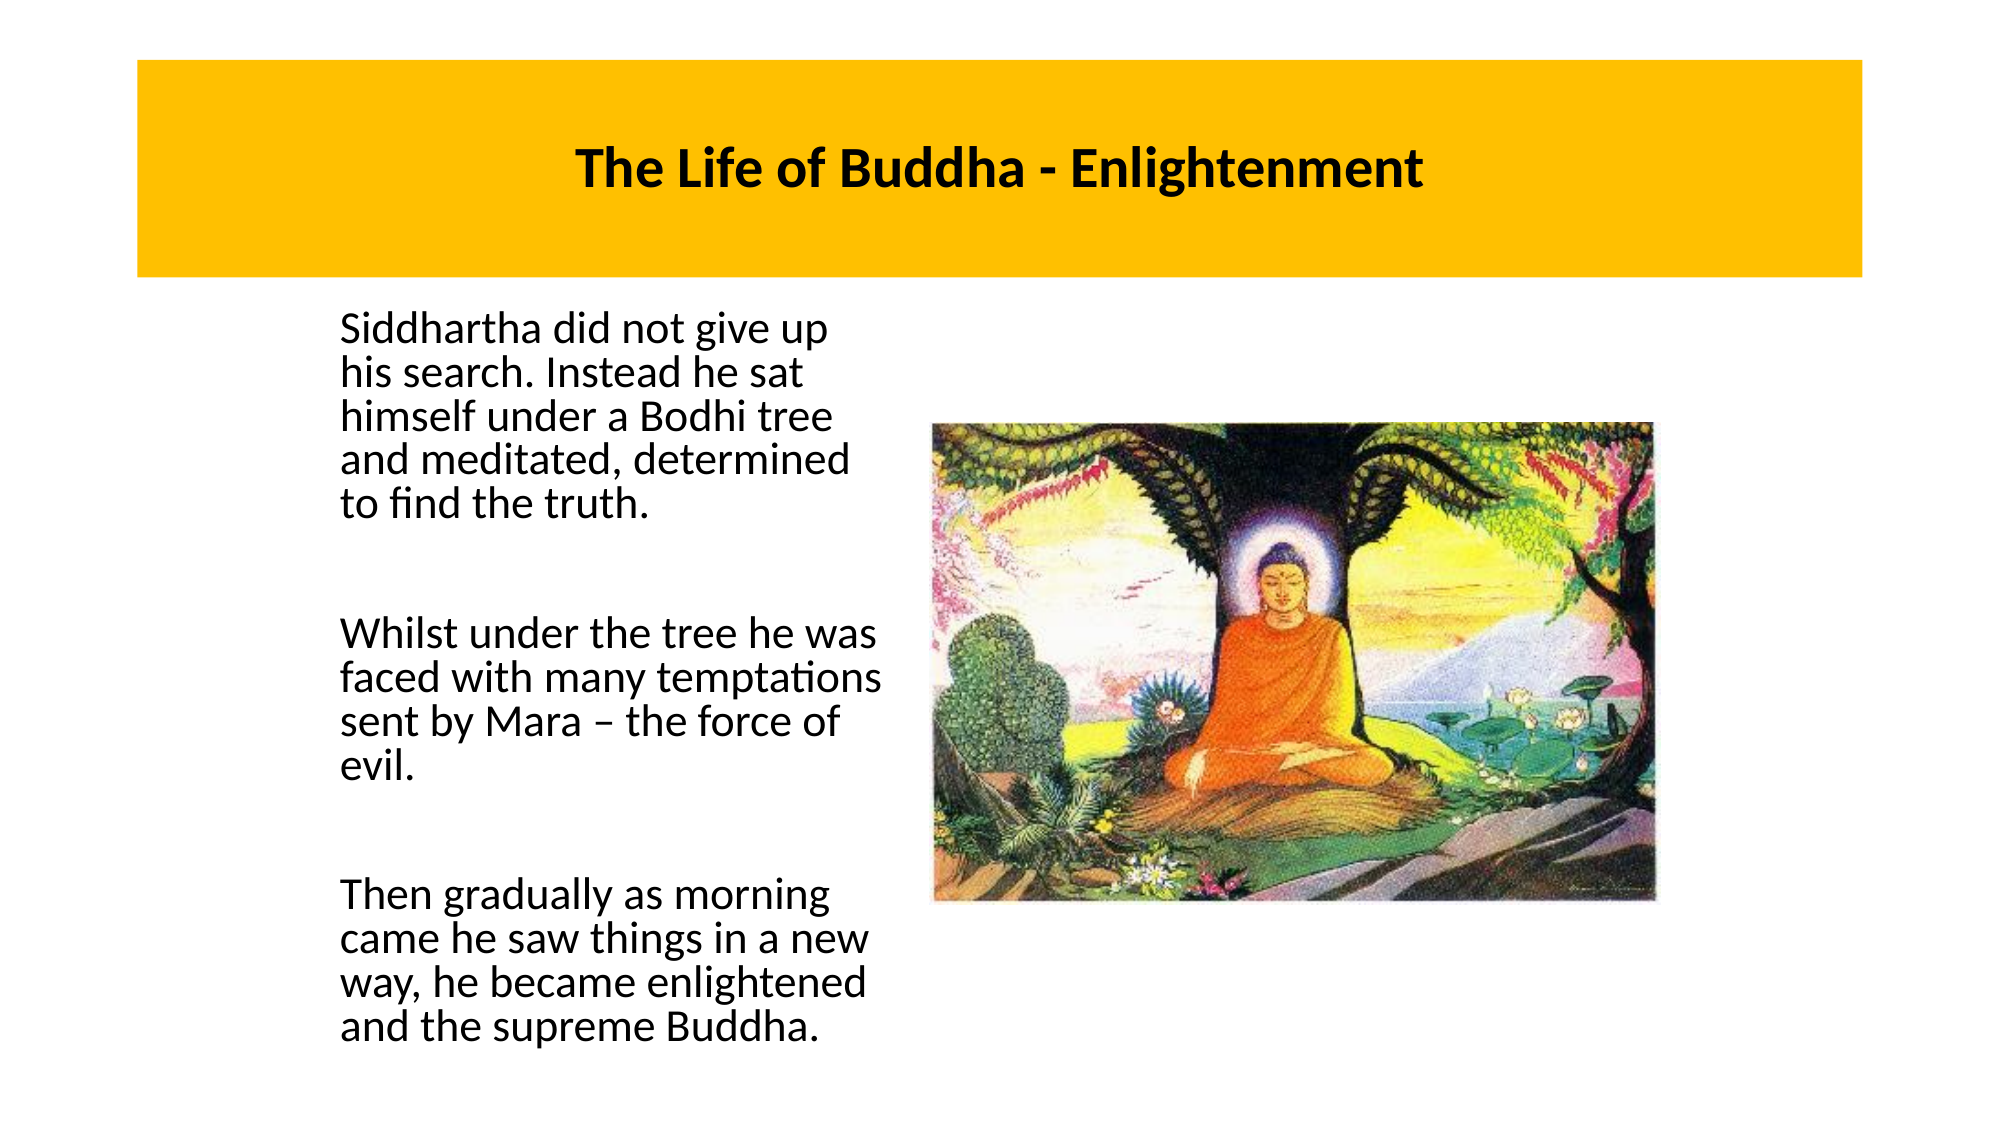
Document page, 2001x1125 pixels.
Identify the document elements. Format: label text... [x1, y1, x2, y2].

picture [929, 422, 1661, 905]
title The Life of Buddha - Enlightenment [137, 59, 1863, 278]
list Siddhartha did not give up his search. Instead he sat himself under a Bodhi tree and meditated, determined to find the truth. Whilst under the tree he was faced with many temptations sent by Mara – the force of evil. Then gradually as morning came he saw things in a new way, he became enlightened and the supreme Buddha. [324, 300, 903, 1093]
